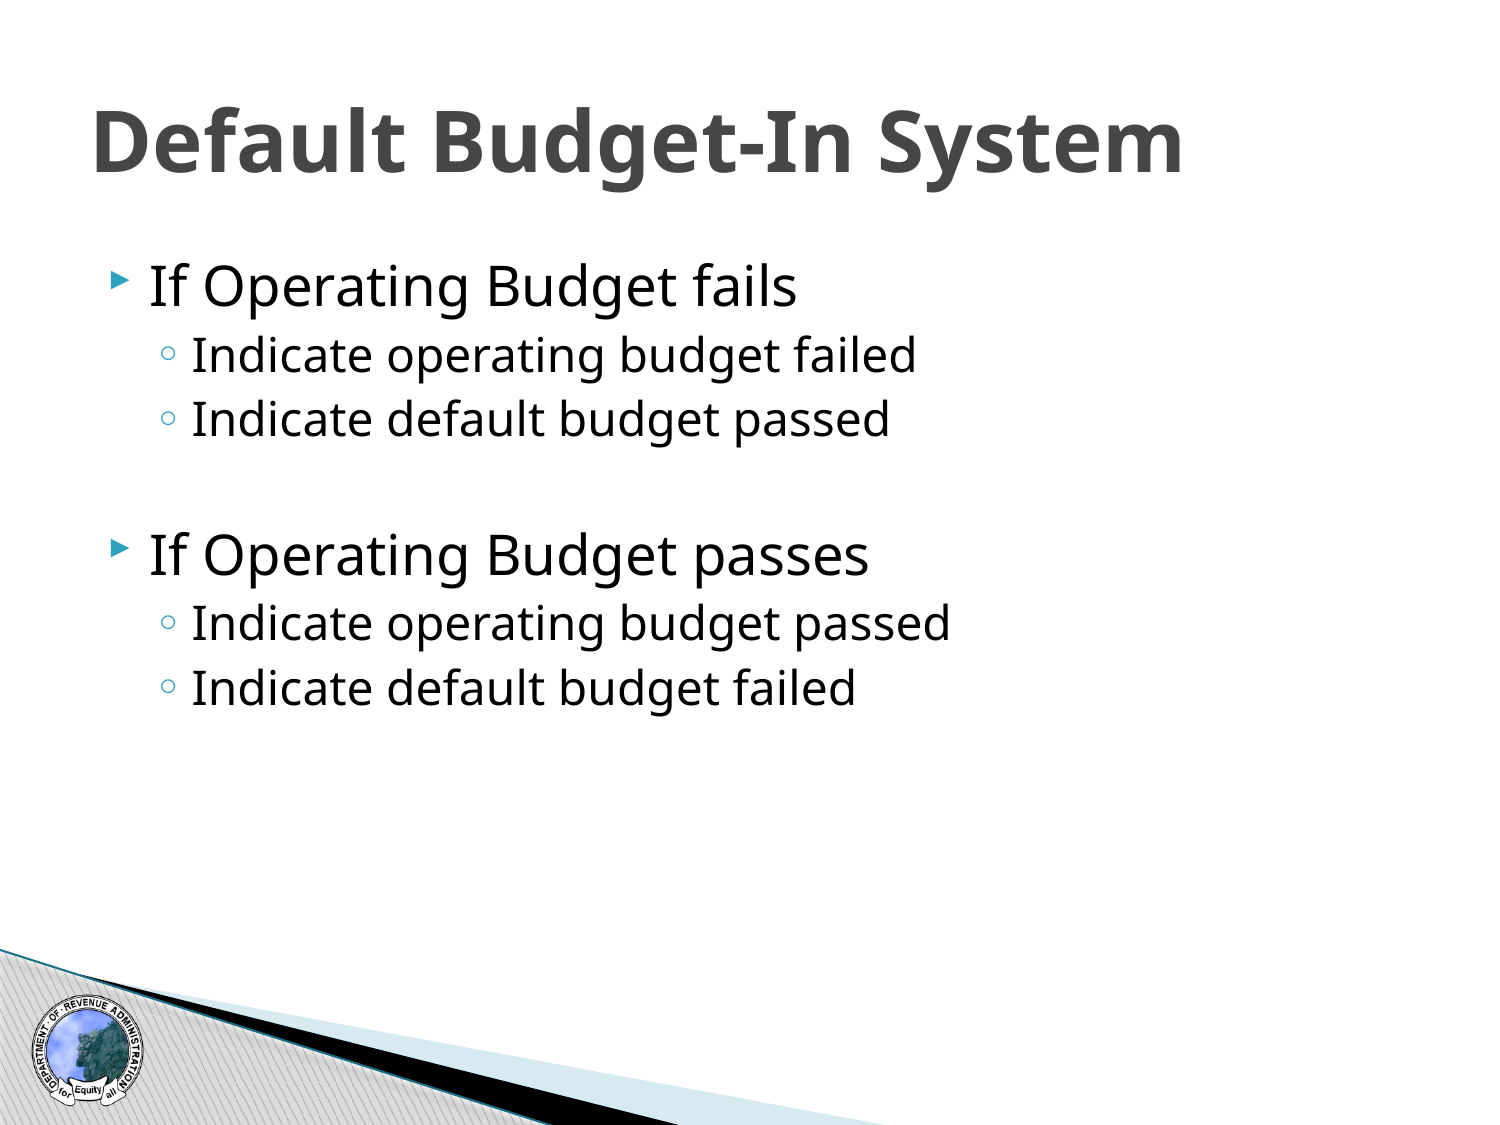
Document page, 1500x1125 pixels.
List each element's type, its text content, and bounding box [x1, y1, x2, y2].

title Default Budget-In System [75, 45, 1425, 233]
picture [25, 987, 150, 1113]
list If Operating Budget fails Indicate operating budget failed Indicate default budget passed If Operating Budget passes Indicate operating budget passed Indicate default budget failed [75, 243, 1075, 986]
